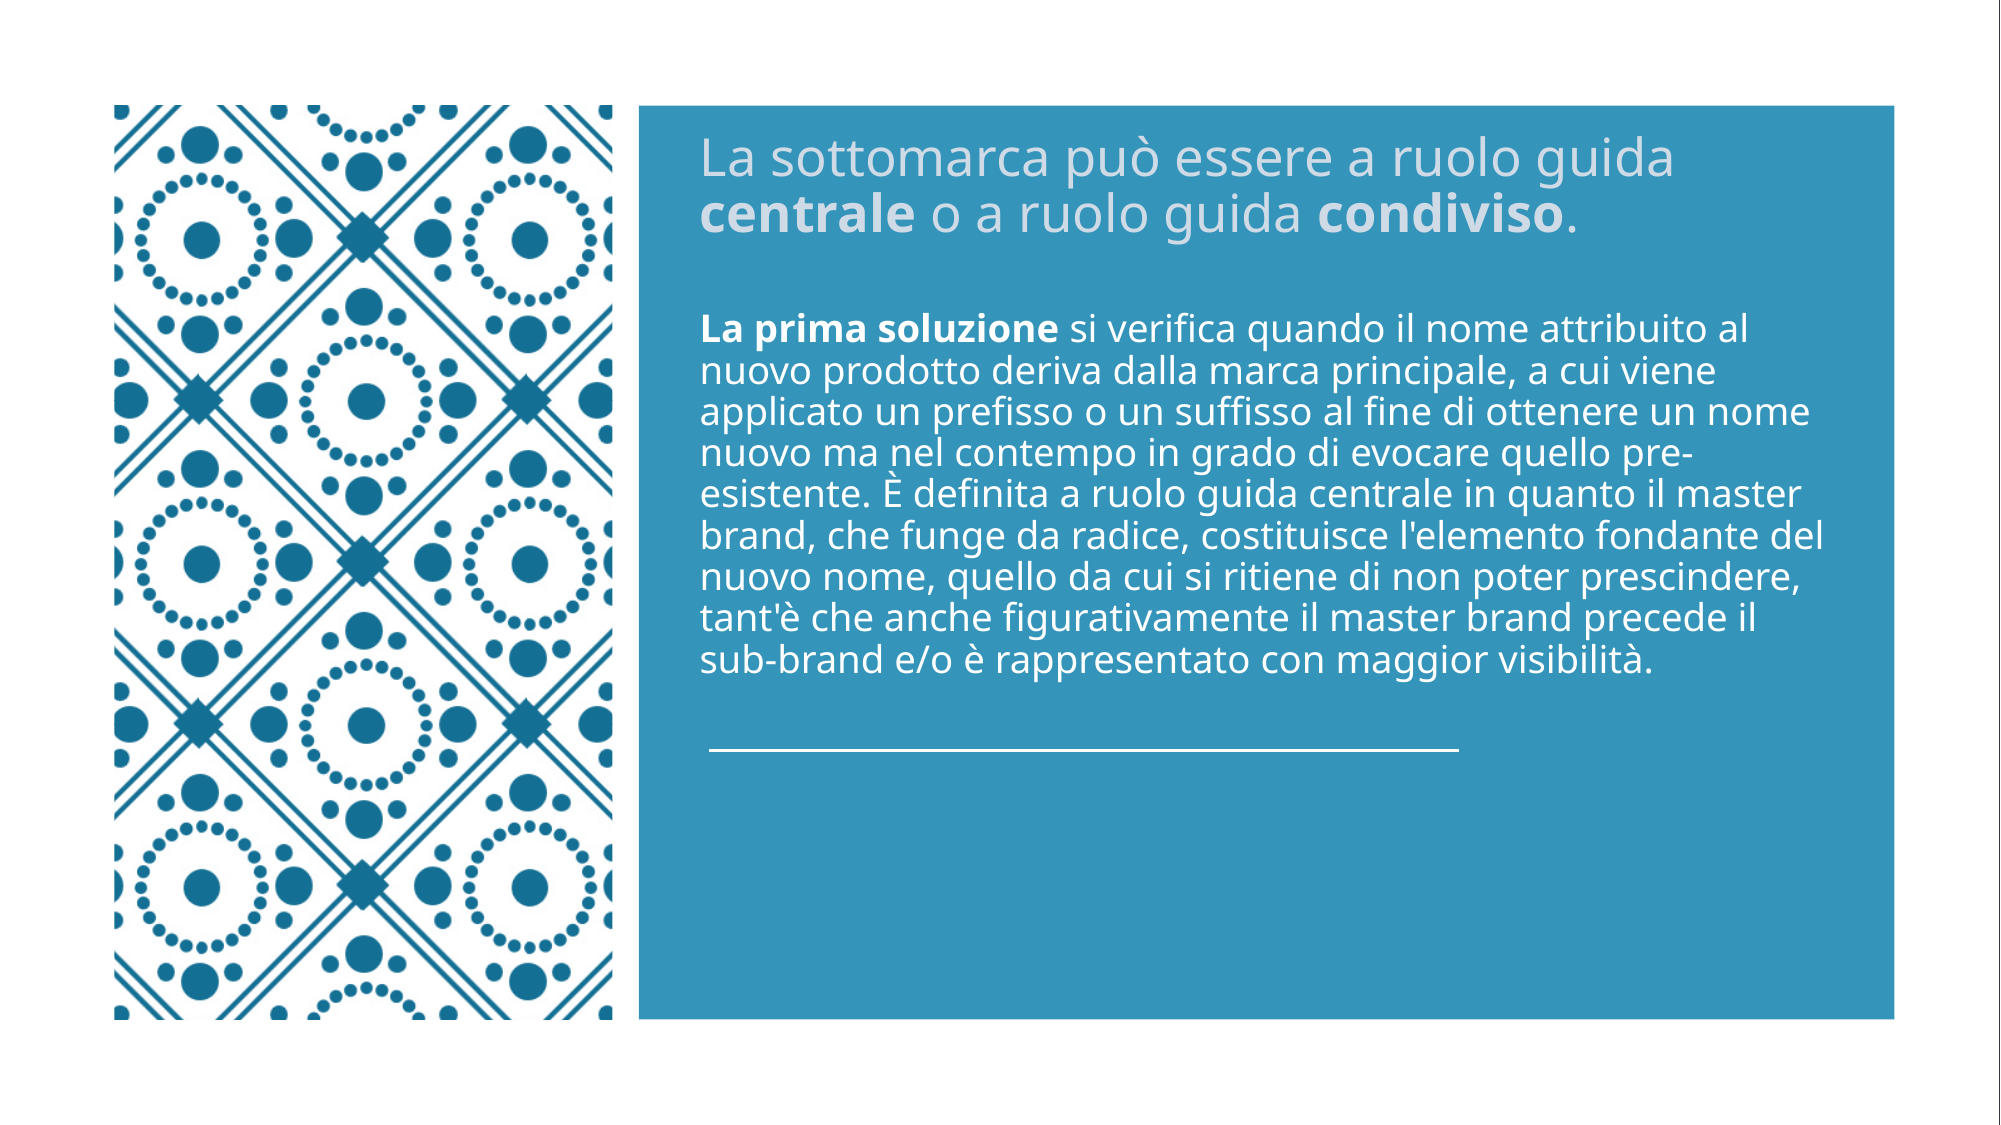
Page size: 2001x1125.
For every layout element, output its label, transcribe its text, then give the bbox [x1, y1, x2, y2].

text_box [638, 104, 1896, 1021]
text_box La sottomarca può essere a ruolo guida centrale o a ruolo guida condiviso. La prima soluzione si verifica quando il nome attribuito al nuovo prodotto deriva dalla marca principale, a cui viene applicato un prefisso o un suffisso al fine di ottenere un nome nuovo ma nel contempo in grado di evocare quello pre-esistente. È definita a ruolo guida centrale in quanto il master brand, che funge da radice, costituisce l'elemento fondante del nuovo nome, quello da cui si ritiene di non poter prescindere, tant'è che anche figurativamente il master brand precede il sub-brand e/o è rappresentato con maggior visibilità. [692, 123, 1842, 725]
text_box [0, 0, 2000, 1125]
text_box [113, 104, 614, 1021]
